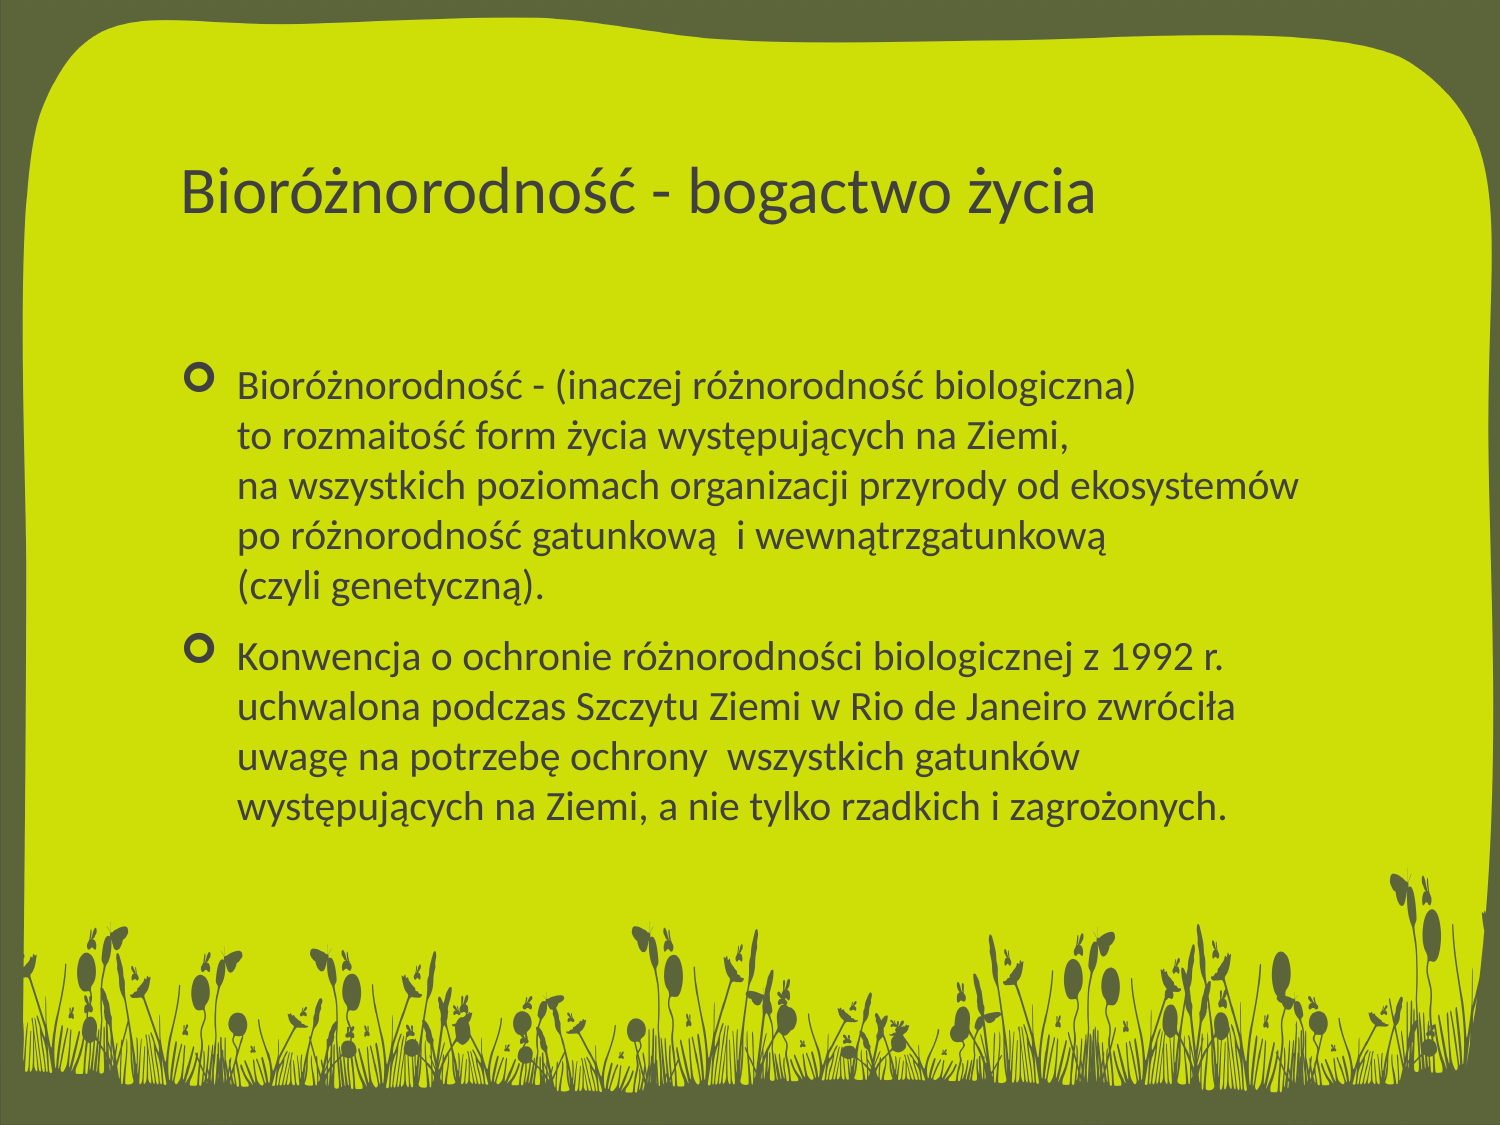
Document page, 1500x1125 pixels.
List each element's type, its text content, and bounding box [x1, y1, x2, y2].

title Bioróżnorodność - bogactwo życia [165, 110, 1335, 263]
list Bioróżnorodność - (inaczej różnorodność biologiczna) to rozmaitość form życia występujących na Ziemi, na wszystkich poziomach organizacji przyrody od ekosystemów po różnorodność gatunkową i wewnątrzgatunkową (czyli genetyczną). Konwencja o ochronie różnorodności biologicznej z 1992 r. uchwalona podczas Szczytu Ziemi w Rio de Janeiro zwróciła uwagę na potrzebę ochrony wszystkich gatunków występujących na Ziemi, a nie tylko rzadkich i zagrożonych. [165, 296, 1335, 962]
picture [0, 0, 1500, 1125]
